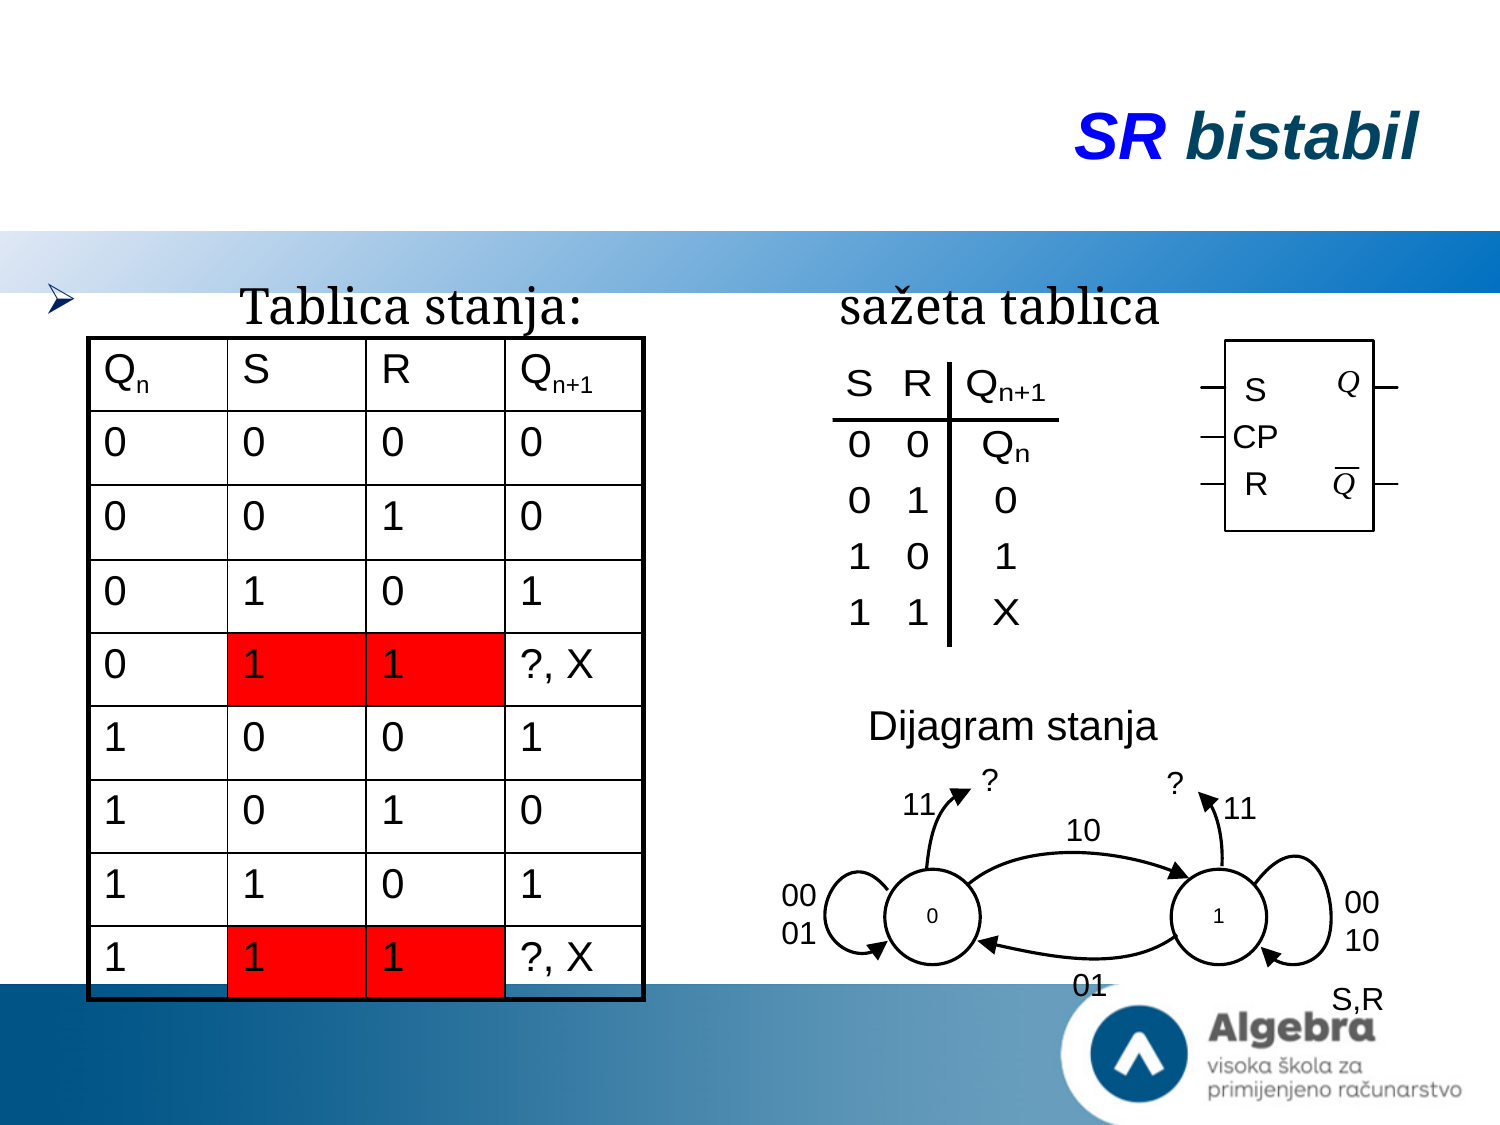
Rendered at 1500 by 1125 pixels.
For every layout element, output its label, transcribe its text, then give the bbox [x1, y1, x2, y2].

table_cell 0 [228, 707, 365, 779]
table_cell 0 [91, 561, 227, 632]
table_cell 0 [367, 707, 504, 779]
table_cell 1 [506, 854, 641, 925]
table_cell 1 [367, 781, 504, 852]
text_box Dijagram stanja [853, 691, 1173, 750]
table_cell 0 [367, 412, 504, 484]
table_cell 0 [367, 854, 504, 925]
table_cell 0 [506, 486, 641, 559]
table_cell 0 [91, 634, 227, 705]
table_cell 1 [506, 561, 641, 632]
table_header Qn+1 [506, 340, 641, 410]
table_header Qn [91, 340, 227, 410]
title SR bistabil [301, 30, 1435, 181]
list Tablica stanja: sažeta tablica [29, 267, 1459, 976]
table_cell ?, X [506, 634, 641, 705]
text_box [832, 361, 1069, 687]
table_cell 1 [367, 634, 504, 705]
table_cell 0 [367, 561, 504, 632]
table_cell 0 [228, 781, 365, 852]
table_cell 1 [228, 927, 365, 997]
table_cell 1 [228, 854, 365, 925]
table_cell 0 [506, 412, 641, 484]
table_cell 1 [506, 707, 641, 779]
table_header R [367, 340, 504, 410]
table_cell 1 [228, 634, 365, 705]
table_cell 1 [91, 781, 227, 852]
table_cell 0 [91, 486, 227, 559]
table_cell 0 [228, 486, 365, 559]
table_cell 1 [91, 854, 227, 925]
table_cell 1 [367, 927, 504, 997]
table_cell 1 [91, 927, 227, 997]
table_header S [228, 340, 365, 410]
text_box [761, 751, 1408, 1032]
table_cell 1 [91, 707, 227, 779]
table_cell 0 [228, 412, 365, 484]
table_cell 1 [367, 486, 504, 559]
table_cell 1 [228, 561, 365, 632]
table_cell 0 [506, 781, 641, 852]
table_cell ?, X [506, 927, 641, 997]
picture [0, 984, 1500, 1125]
table_cell 0 [91, 412, 227, 484]
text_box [1198, 337, 1401, 538]
